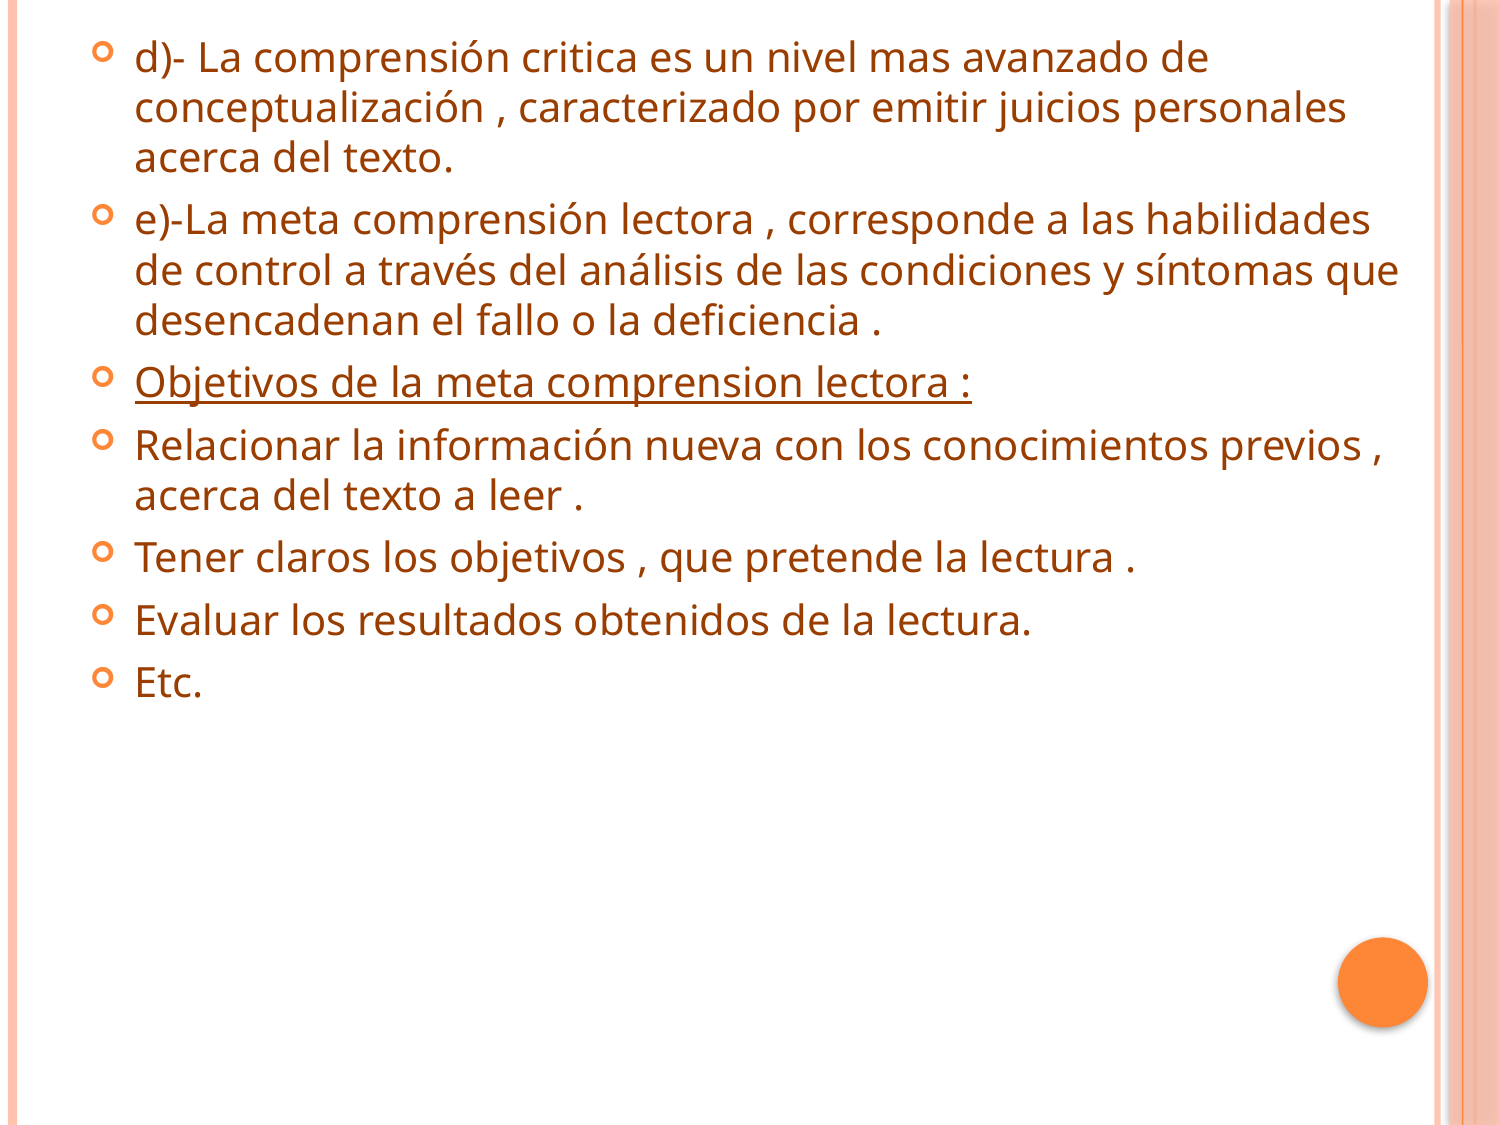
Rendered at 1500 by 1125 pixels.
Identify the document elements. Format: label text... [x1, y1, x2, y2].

list d)- La comprensión critica es un nivel mas avanzado de conceptualización , caracterizado por emitir juicios personales acerca del texto. e)-La meta comprensión lectora , corresponde a las habilidades de control a través del análisis de las condiciones y síntomas que desencadenan el fallo o la deficiencia . Objetivos de la meta comprension lectora : Relacionar la información nueva con los conocimientos previos , acerca del texto a leer . Tener claros los objetivos , que pretende la lectura . Evaluar los resultados obtenidos de la lectura. Etc. [75, 23, 1442, 1062]
